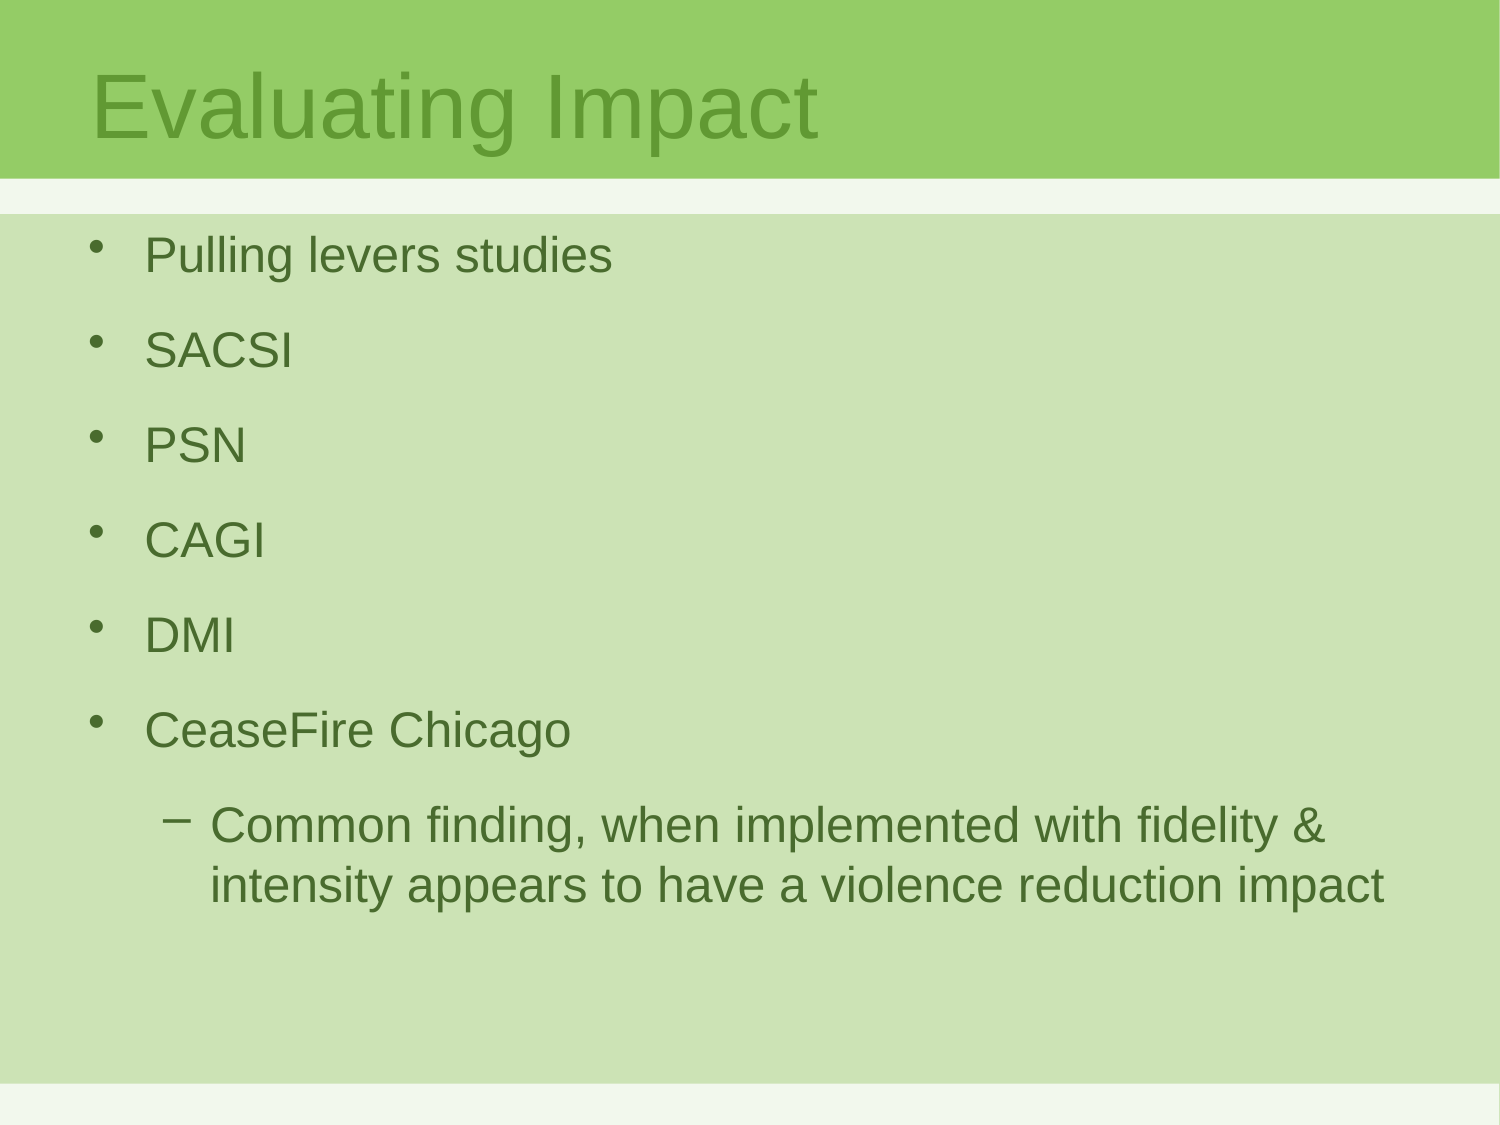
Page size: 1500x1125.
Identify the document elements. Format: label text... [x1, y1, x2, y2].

list Pulling levers studies SACSI PSN CAGI DMI CeaseFire Chicago Common finding, when implemented with fidelity & intensity appears to have a violence reduction impact [72, 214, 1434, 972]
title Evaluating Impact [74, 42, 1436, 162]
